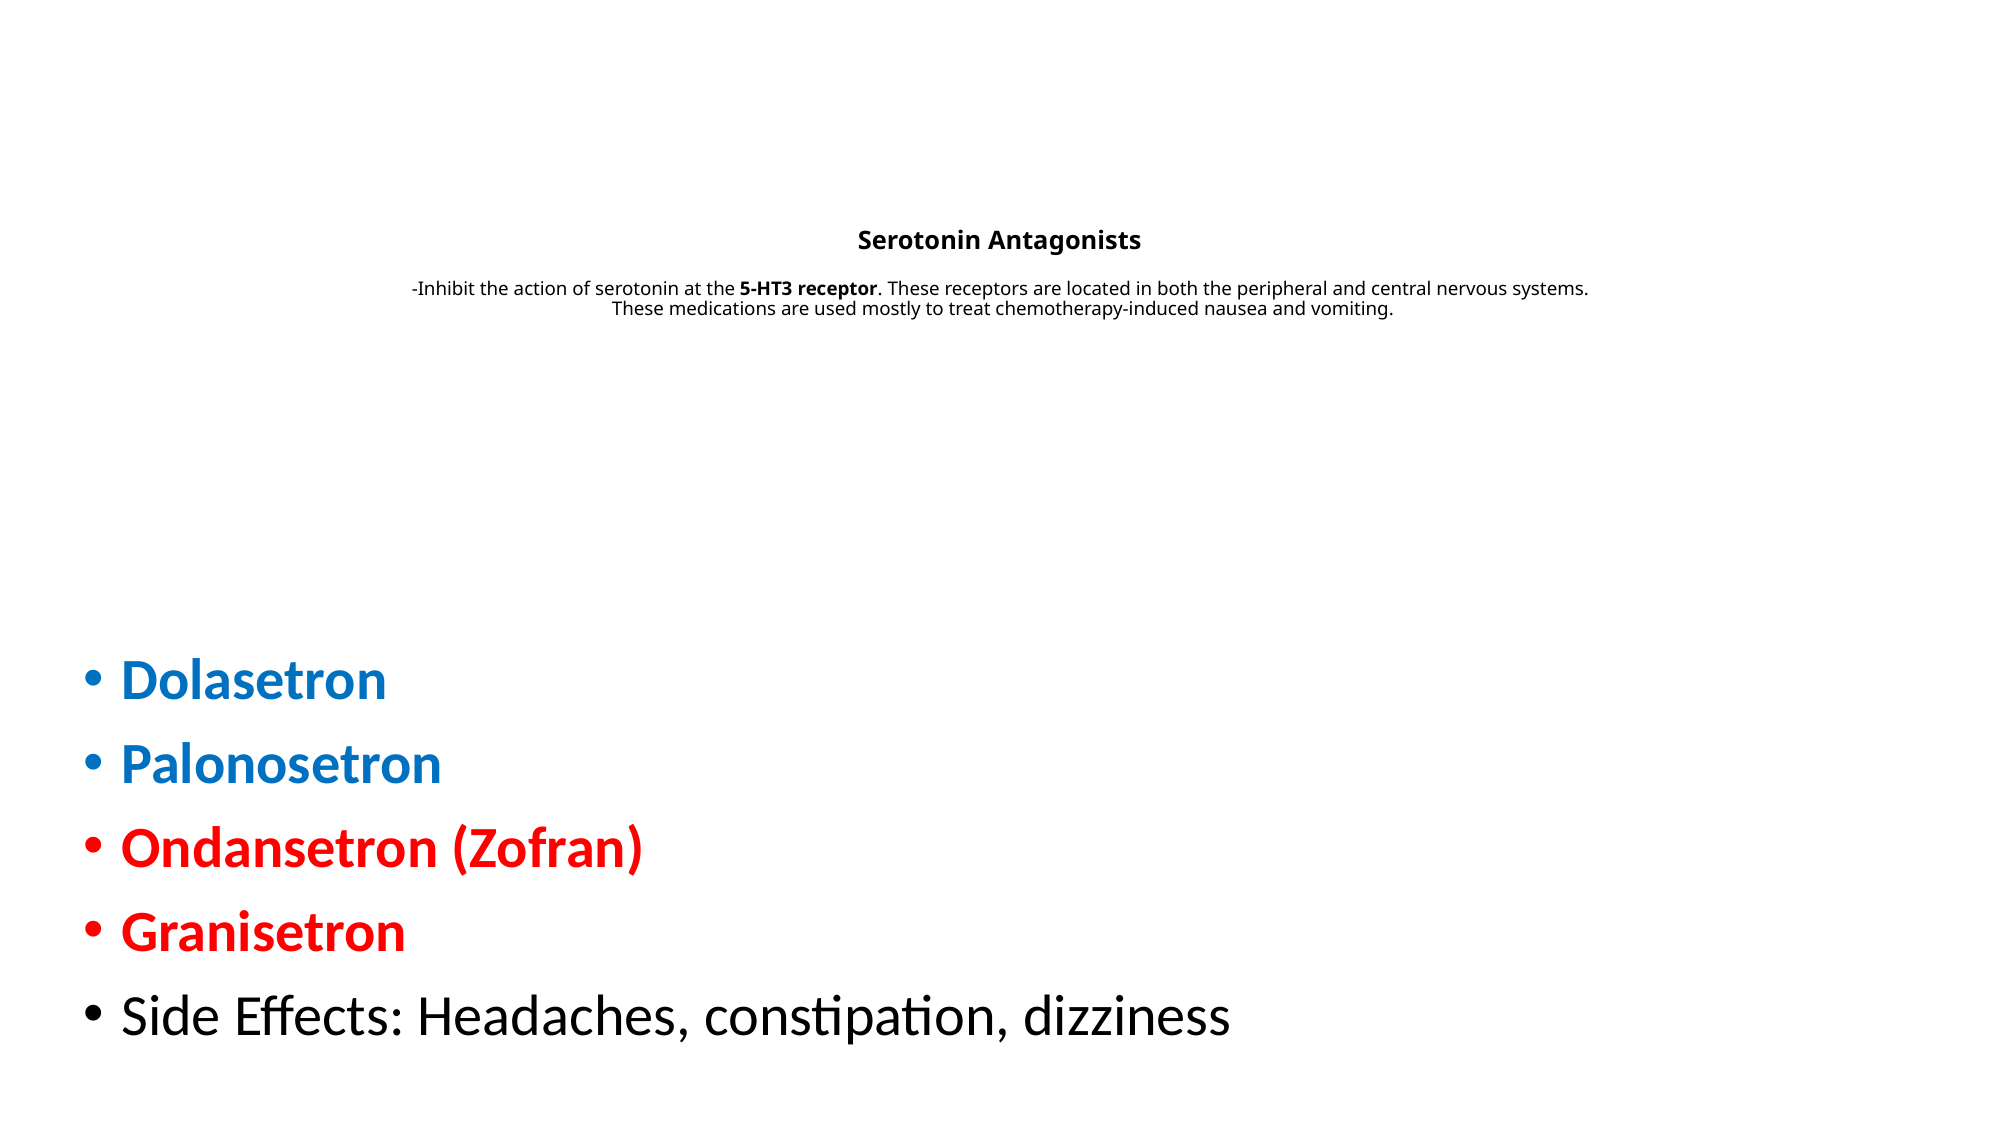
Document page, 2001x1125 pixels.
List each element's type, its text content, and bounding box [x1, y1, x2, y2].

list Dolasetron Palonosetron Ondansetron (Zofran) Granisetron Side Effects: Headaches, constipation, dizziness [69, 641, 1794, 1125]
title Serotonin Antagonists -Inhibit the action of serotonin at the 5-HT3 receptor. These receptors are located in both the peripheral and central nervous systems. These medications are used mostly to treat chemotherapy-induced nausea and vomiting. [137, 134, 1863, 353]
